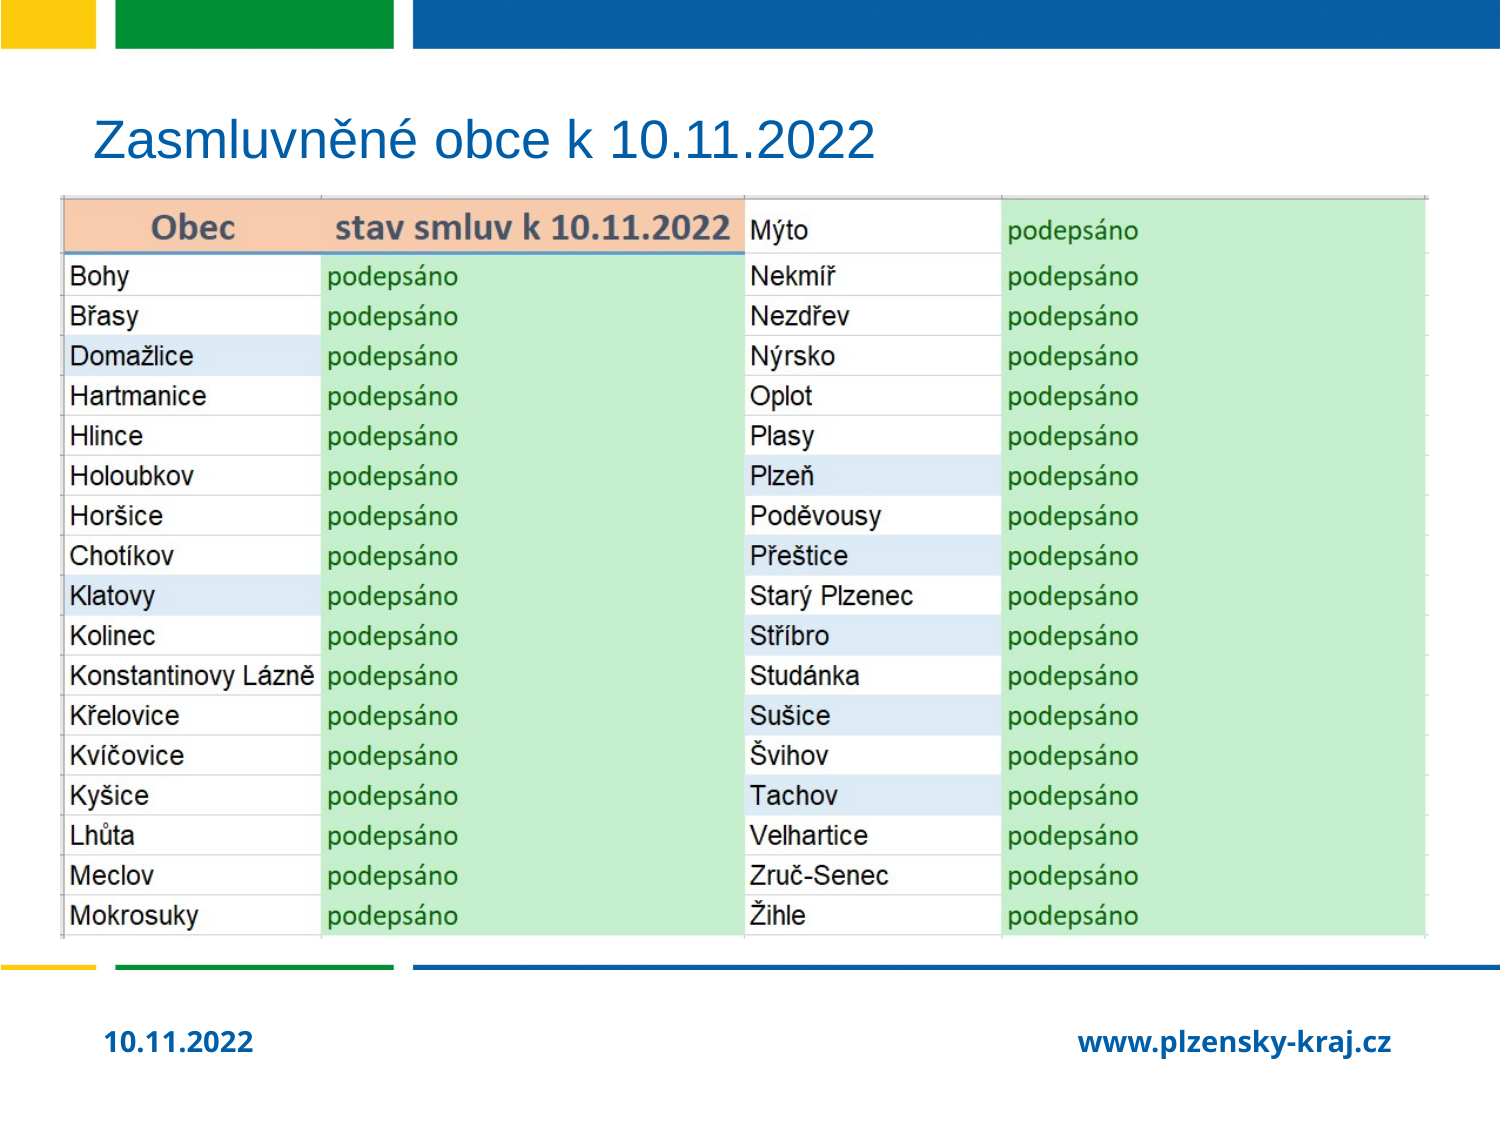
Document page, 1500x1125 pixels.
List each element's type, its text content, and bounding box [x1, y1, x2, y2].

picture [1, 0, 1500, 970]
title Zasmluvněné obce k 10.11.2022 [78, 78, 1429, 195]
